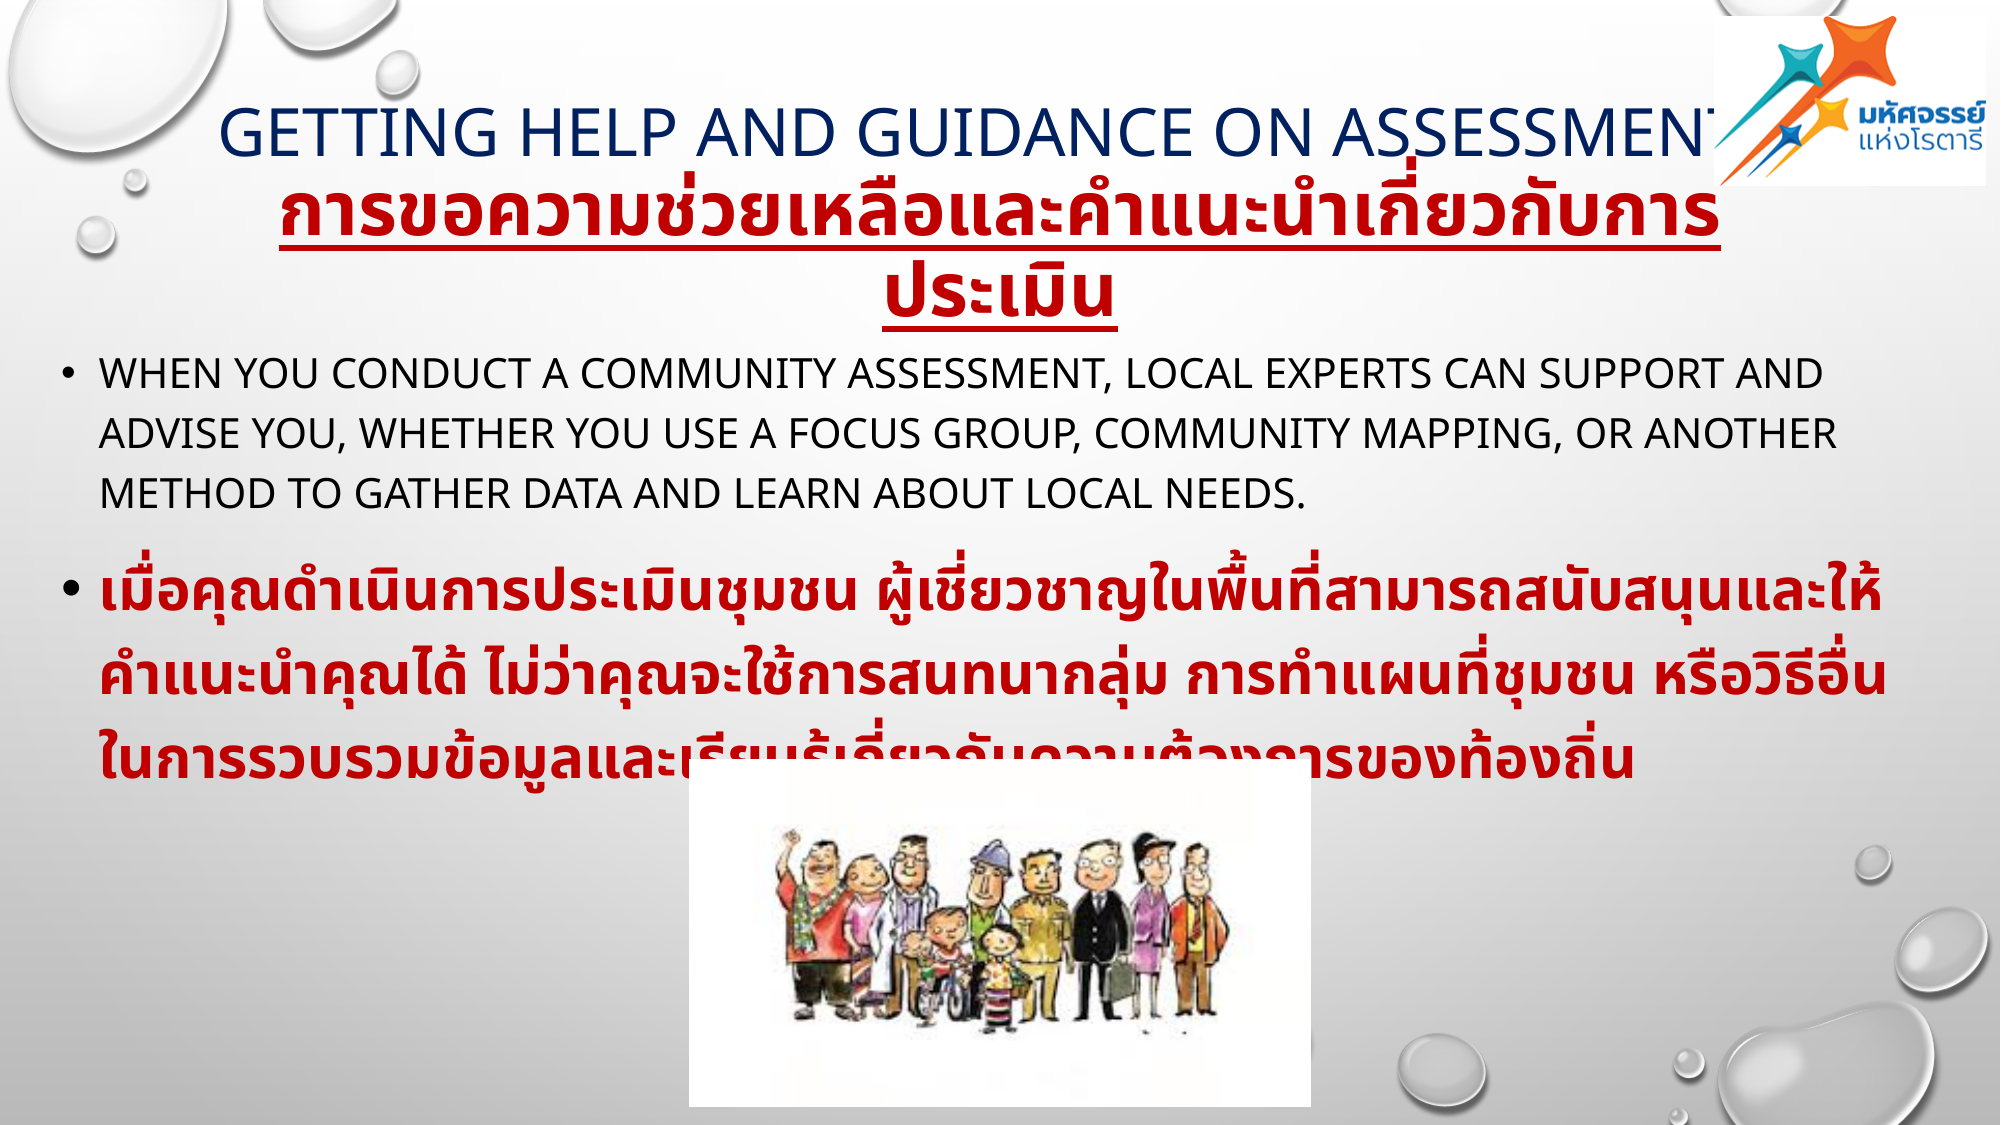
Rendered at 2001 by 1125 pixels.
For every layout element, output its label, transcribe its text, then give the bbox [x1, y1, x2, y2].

picture [0, 0, 2000, 1125]
list When you conduct a community assessment, local experts can support and advise you, whether you use a focus group, community mapping, or another method to gather data and learn about local needs. เมื่อคุณดำเนินการประเมินชุมชน ผู้เชี่ยวชาญในพื้นที่สามารถสนับสนุนและให้คำแนะนำคุณได้ ไม่ว่าคุณจะใช้การสนทนากลุ่ม การทำแผนที่ชุมชน หรือวิธีอื่นในการรวบรวมข้อมูลและเรียนรู้เกี่ยวกับความต้องการของท้องถิ่น [46, 329, 1921, 1125]
picture [689, 758, 1311, 1107]
title Getting help and guidance on assessments การขอความช่วยเหลือและคำแนะนำเกี่ยวกับการประเมิน [149, 101, 1851, 329]
